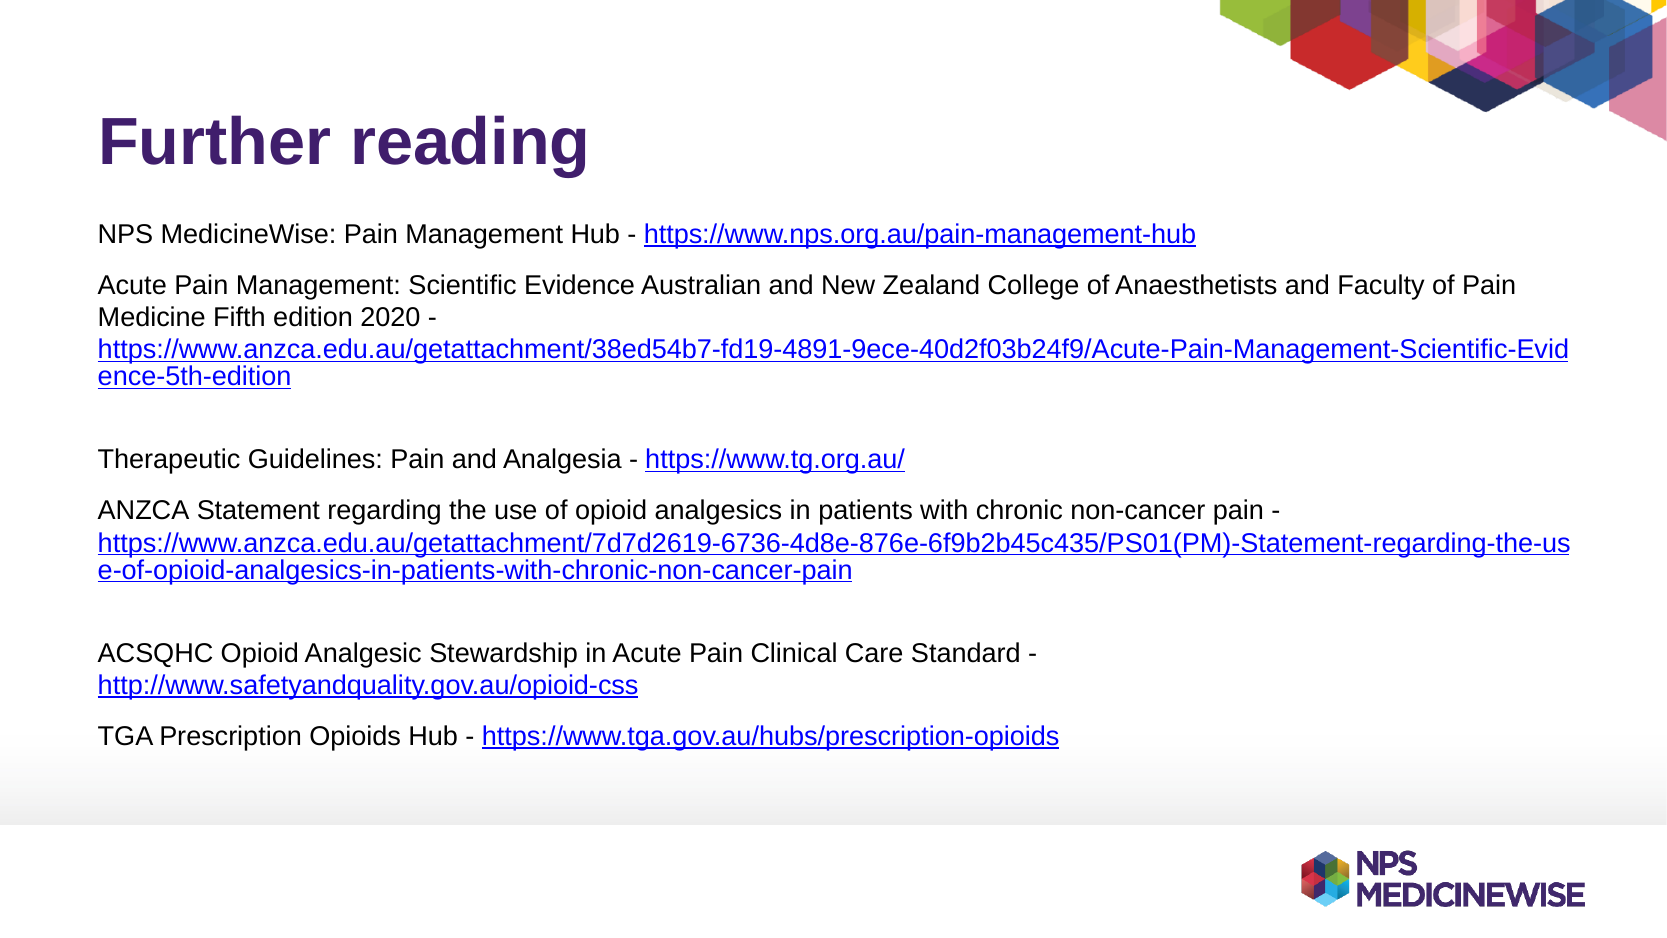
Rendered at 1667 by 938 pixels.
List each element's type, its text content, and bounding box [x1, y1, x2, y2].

list NPS MedicineWise: Pain Management Hub - https://www.nps.org.au/pain-management-hub Acute Pain Management: Scientific Evidence Australian and New Zealand College of Anaesthetists and Faculty of Pain Medicine Fifth edition 2020 - https://www.anzca.edu.au/getattachment/38ed54b7-fd19-4891-9ece-40d2f03b24f9/Acute-Pain-Management-Scientific-Evidence-5th-edition Therapeutic Guidelines: Pain and Analgesia - https://www.tg.org.au/ ANZCA Statement regarding the use of opioid analgesics in patients with chronic non-cancer pain - https://www.anzca.edu.au/getattachment/7d7d2619-6736-4d8e-876e-6f9b2b45c435/PS01(PM)-Statement-regarding-the-use-of-opioid-analgesics-in-patients-with-chronic-non-cancer-pain ACSQHC Opioid Analgesic Stewardship in Acute Pain Clinical Care Standard - http://www.safetyandquality.gov.au/opioid-css TGA Prescription Opioids Hub - https://www.tga.gov.au/hubs/prescription-opioids [82, 208, 1585, 792]
picture [0, 0, 1667, 825]
title Further reading [83, 36, 1407, 187]
picture [1299, 848, 1587, 909]
